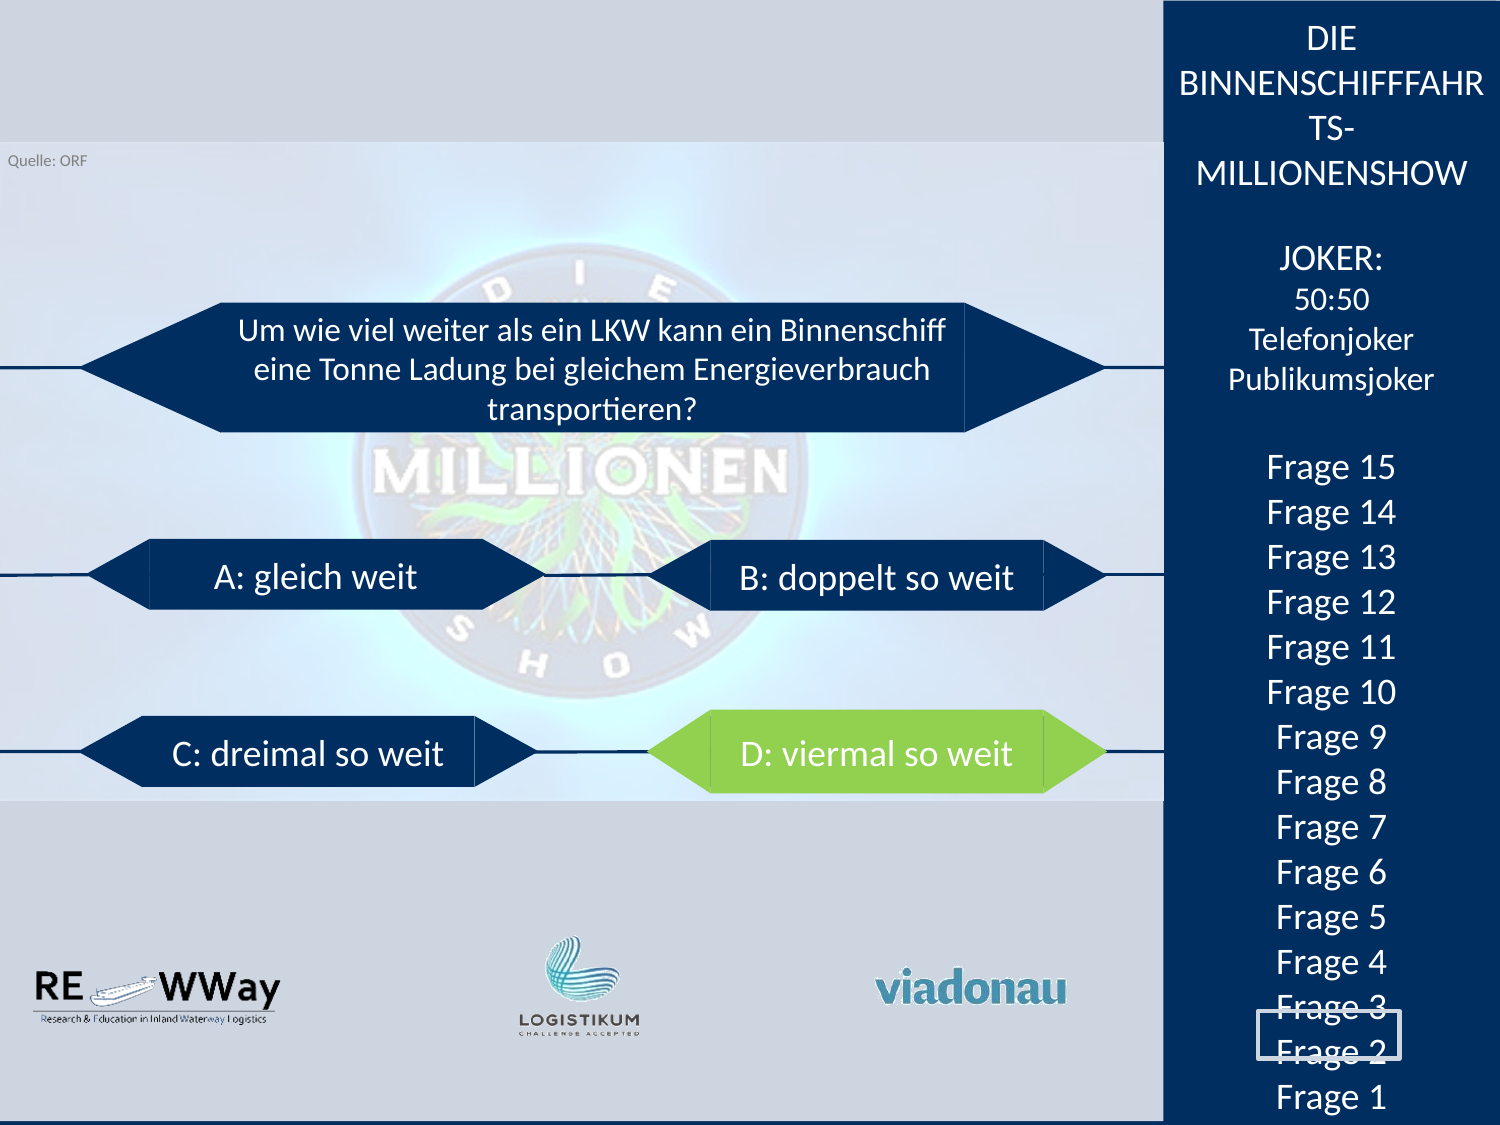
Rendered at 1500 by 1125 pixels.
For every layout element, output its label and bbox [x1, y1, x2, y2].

picture [872, 965, 1079, 1021]
picture [33, 964, 281, 1027]
text_box [77, 302, 1108, 433]
text_box [646, 539, 1108, 612]
text_box [85, 538, 547, 610]
text_box [77, 715, 539, 788]
picture [513, 928, 644, 1043]
text_box [1256, 1009, 1402, 1061]
text_box [646, 709, 1108, 794]
